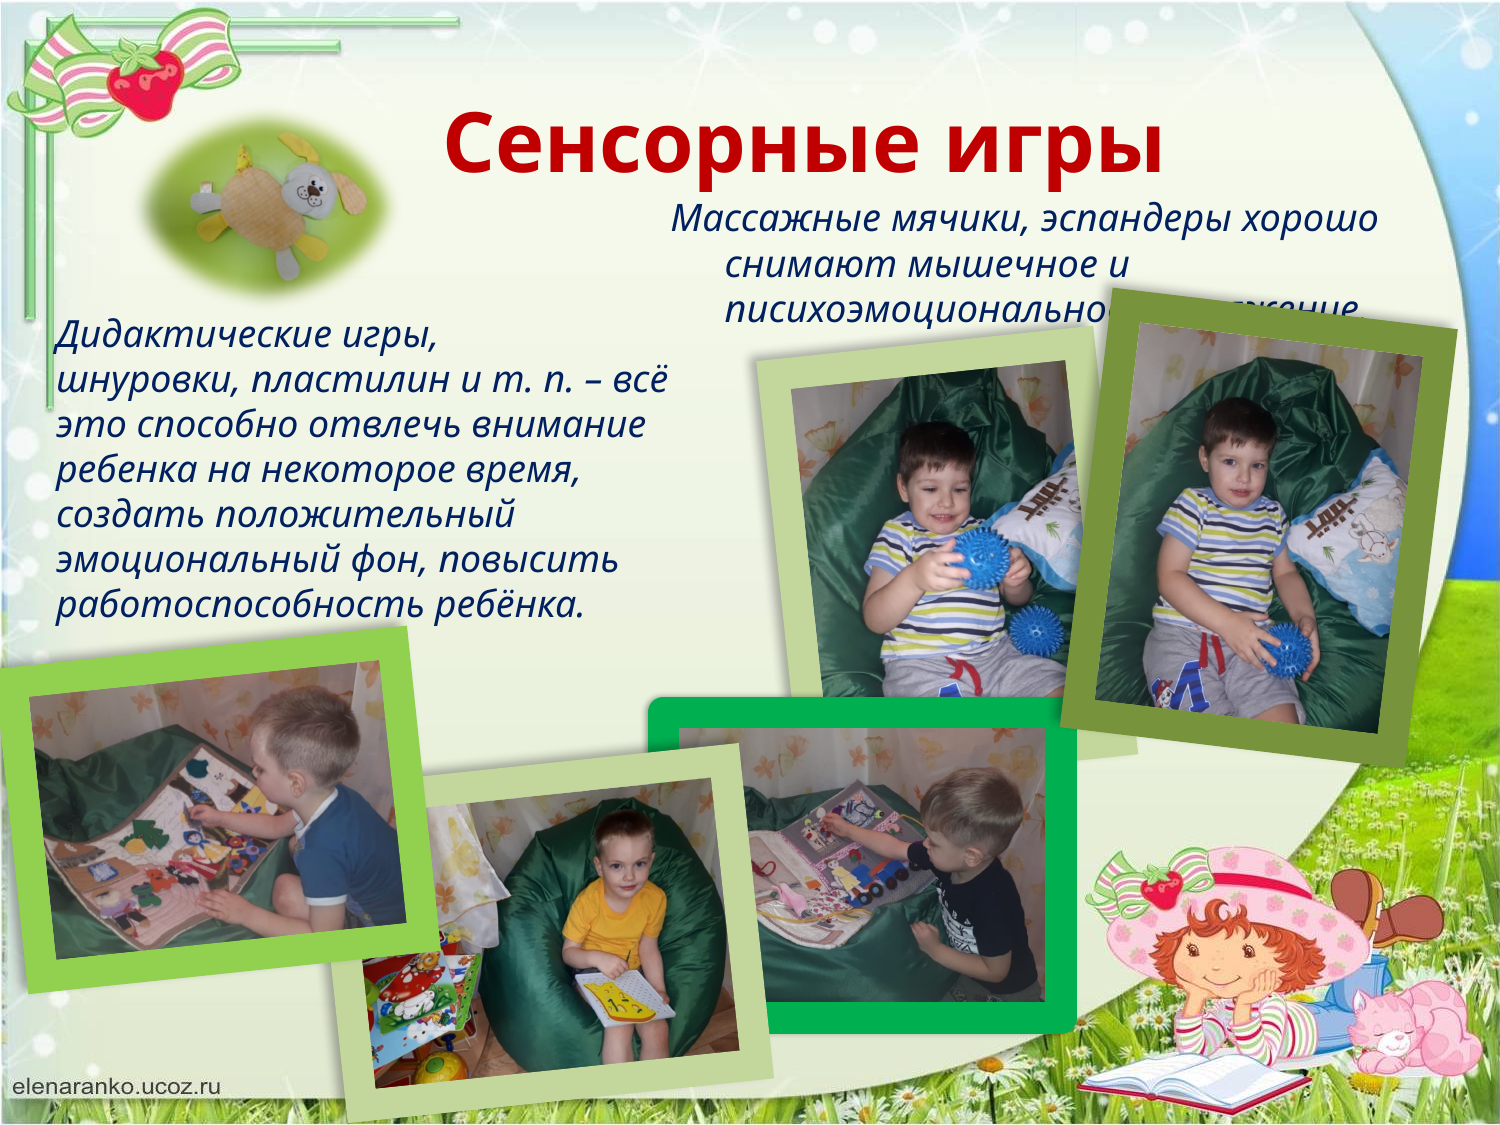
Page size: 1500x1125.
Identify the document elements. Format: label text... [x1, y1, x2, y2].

title Сенсорные игры [75, 45, 1425, 233]
list Массажные мячики, эспандеры хорошо снимают мышечное и писихоэмоциональное напряжение. [655, 101, 1471, 338]
text_box Дидактические игры, шнуровки, пластилин и т. п. – всё это способно отвлечь внимание ребенка на некоторое время, создать положительный эмоциональный фон, повысить работоспособность ребёнка. [41, 302, 739, 633]
picture [0, 0, 1500, 1125]
picture [408, 338, 966, 776]
picture [29, 361, 1086, 1088]
picture [1095, 323, 1422, 733]
picture [1095, 338, 1106, 384]
